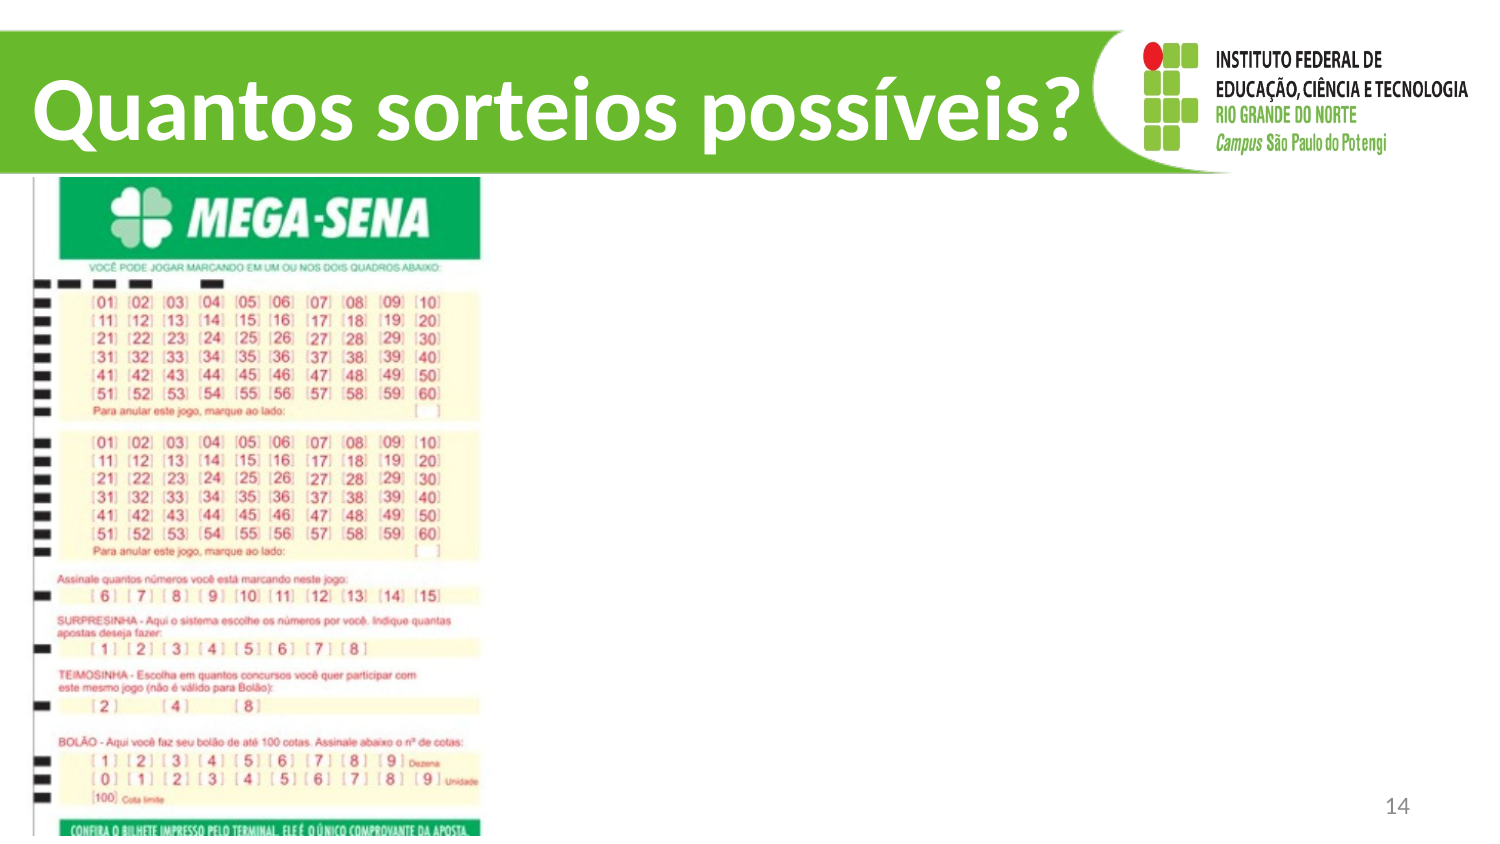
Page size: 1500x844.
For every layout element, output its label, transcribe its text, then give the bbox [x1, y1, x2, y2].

picture [0, 0, 1500, 844]
slide_number 14 [1074, 782, 1425, 827]
title Quantos sorteios possíveis? [17, 33, 1425, 175]
